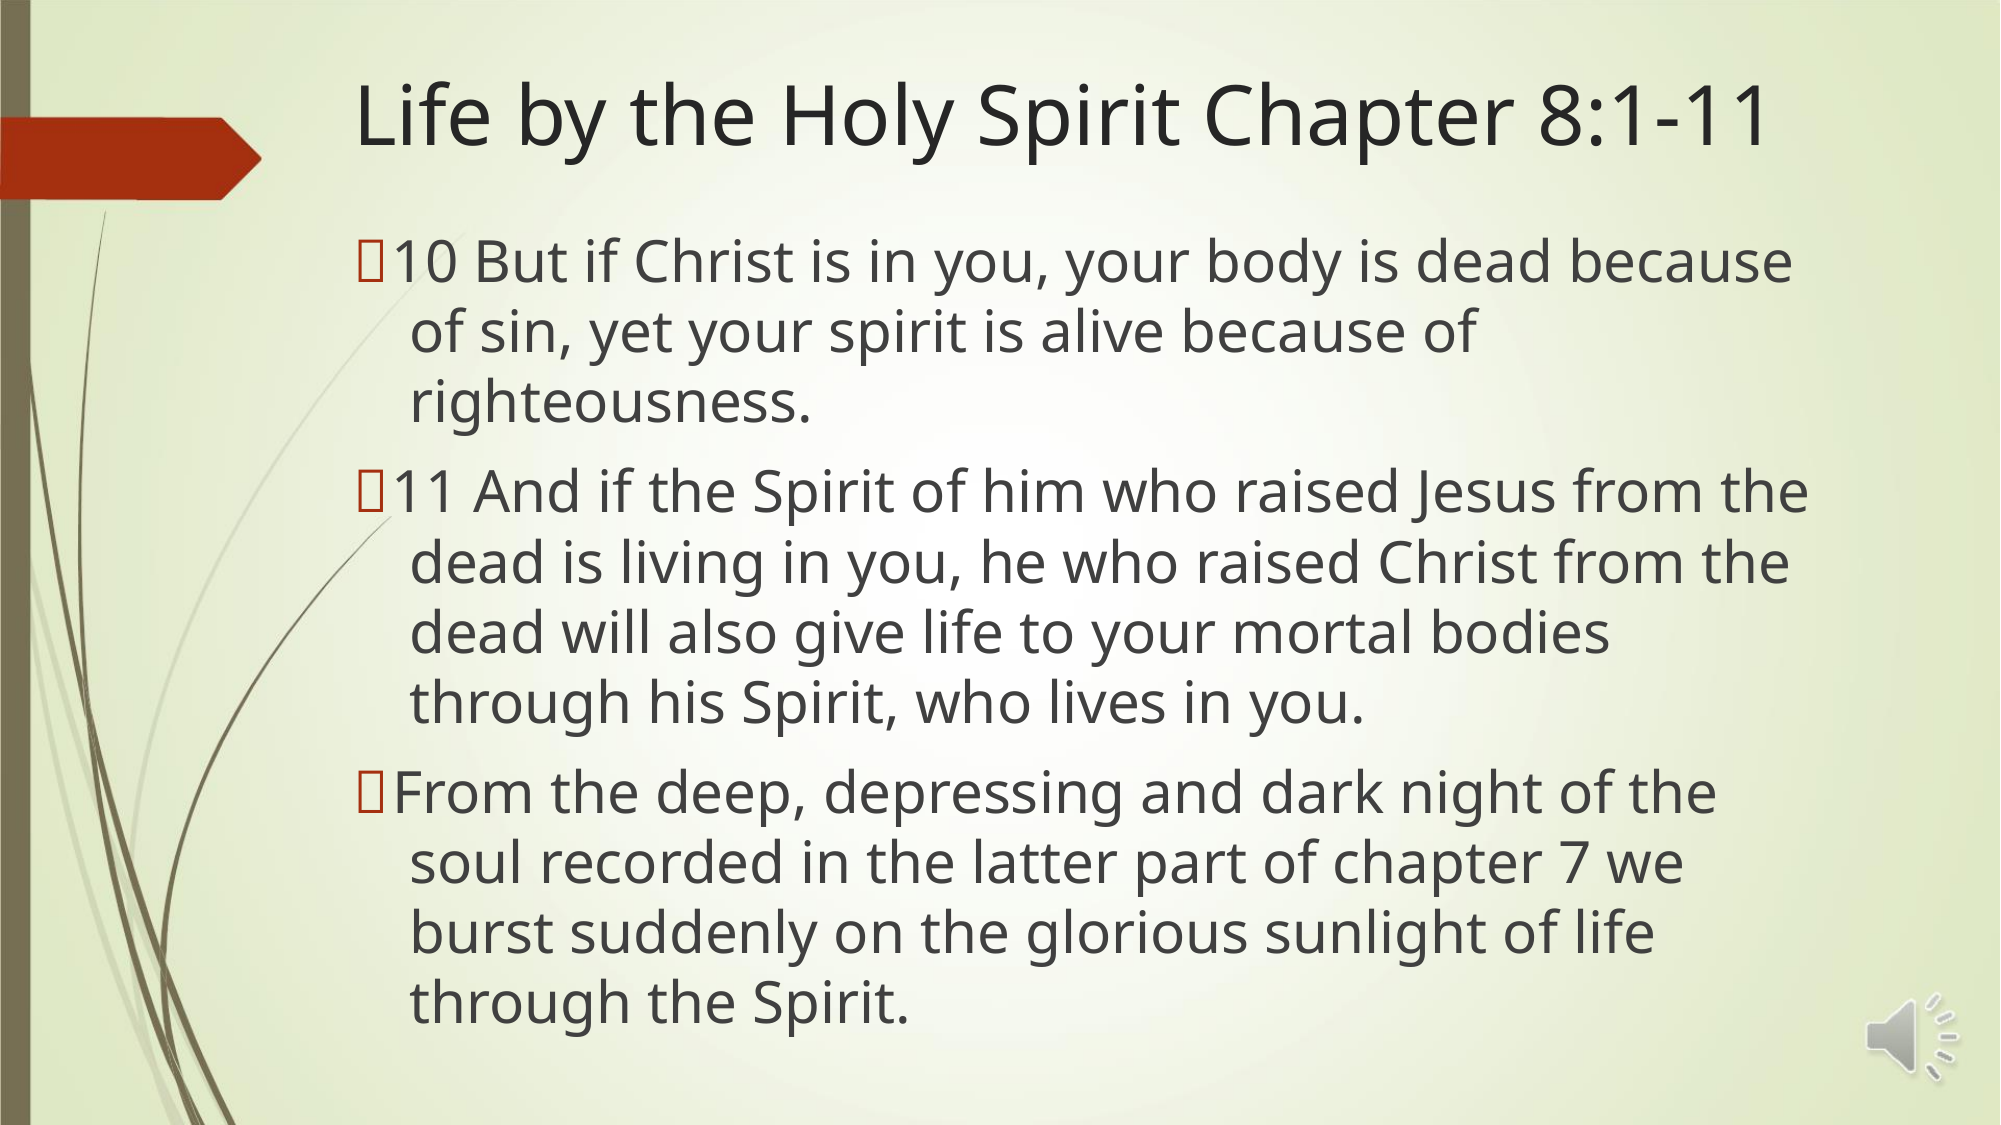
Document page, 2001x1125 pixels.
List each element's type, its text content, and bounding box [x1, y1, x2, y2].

text_box From the deep, depressing and dark night of the soul recorded in the latter part of chapter 7 we burst suddenly on the glorious sunlight of life through the Spirit. [353, 754, 1805, 1036]
text_box 10 But if Christ is in you, your body is dead because of sin, yet your spirit is alive because of righteousness. [353, 222, 1866, 435]
text_box 11 And if the Spirit of him who raised Jesus from the dead is living in you, he who raised Christ from the dead will also give life to your mortal bodies through his Spirit, who lives in you. [353, 453, 1866, 735]
text_box [0, 0, 2000, 1125]
text_box Life by the Holy Spirit Chapter 8:1-11 [353, 59, 1819, 162]
